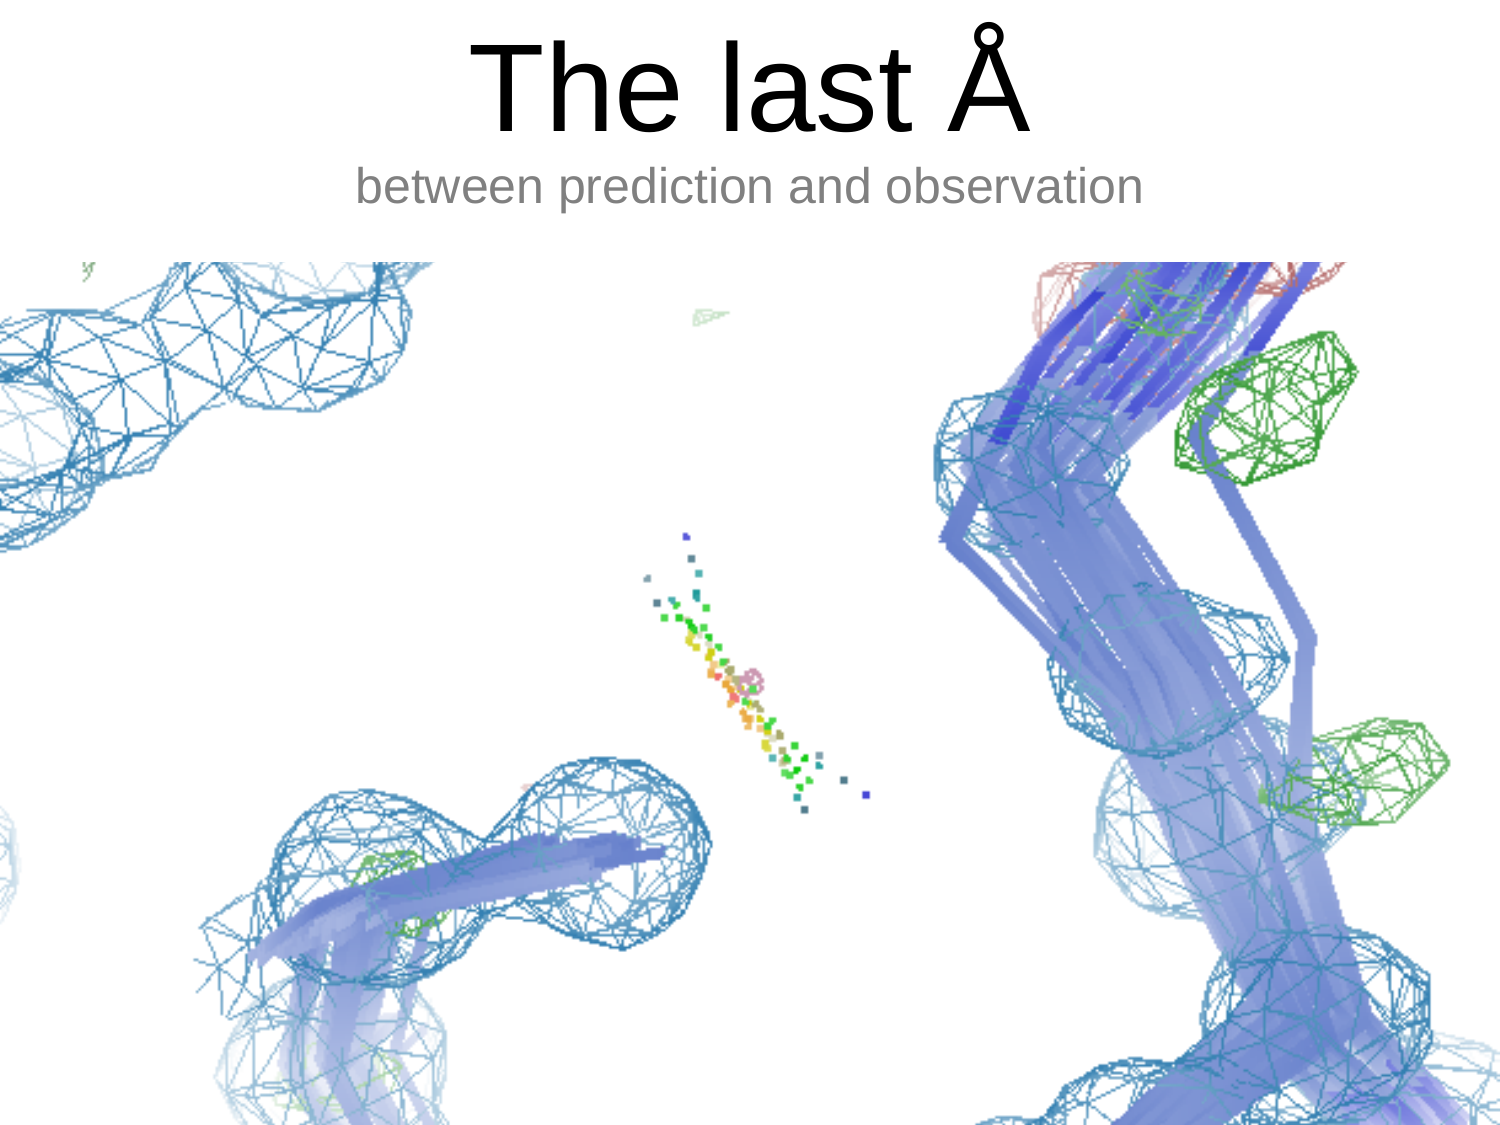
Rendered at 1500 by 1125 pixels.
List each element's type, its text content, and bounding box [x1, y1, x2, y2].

picture [0, 262, 1500, 1125]
title The last Å between prediction and observation [75, 0, 1425, 233]
